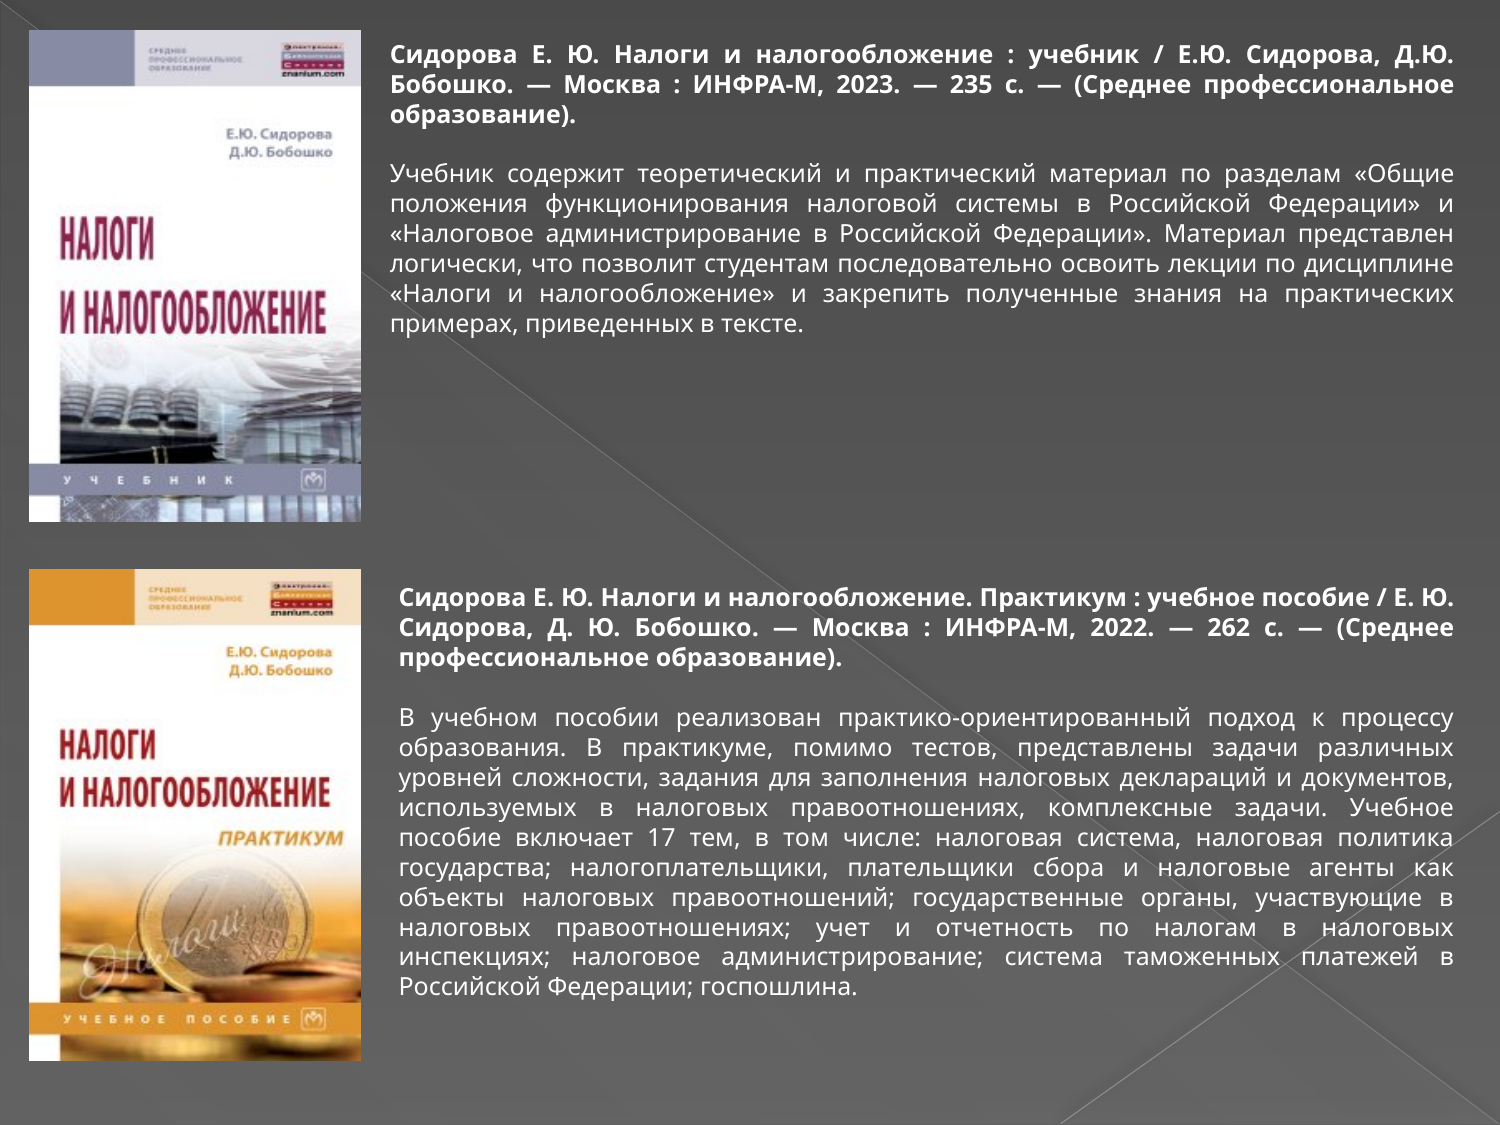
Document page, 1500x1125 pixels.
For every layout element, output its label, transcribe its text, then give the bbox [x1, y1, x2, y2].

picture [29, 569, 361, 1061]
text_box Сидорова Е. Ю. Налоги и налогообложение : учебник / Е.Ю. Сидорова, Д.Ю. Бобошко. — Москва : ИНФРА-М, 2023. — 235 с. — (Среднее профессиональное образование). Учебник содержит теоретический и практический материал по разделам «Общие положения функционирования налоговой системы в Российской Федерации» и «Налоговое администрирование в Российской Федерации». Материал представлен логически, что позволит студентам последовательно освоить лекции по дисциплине «Налоги и налогообложение» и закрепить полученные знания на практических примерах, приведенных в тексте. [375, 30, 1471, 346]
text_box Сидорова Е. Ю. Налоги и налогообложение. Практикум : учебное пособие / Е. Ю. Сидорова, Д. Ю. Бобошко. — Москва : ИНФРА-М, 2022. — 262 с. — (Среднее профессиональное образование). В учебном пособии реализован практико-ориентированный подход к процессу образования. В практикуме, помимо тестов, представлены задачи различных уровней сложности, задания для заполнения налоговых деклараций и документов, используемых в налоговых правоотношениях, комплексные задачи. Учебное пособие включает 17 тем, в том числе: налоговая система, налоговая политика государства; налогоплательщики, плательщики сбора и налоговые агенты как объекты налоговых правоотношений; государственные органы, участвующие в налоговых правоотношениях; учет и отчетность по налогам в налоговых инспекциях; налоговое администрирование; система таможенных платежей в Российской Федерации; госпошлина. [383, 574, 1471, 1009]
picture [29, 30, 361, 522]
